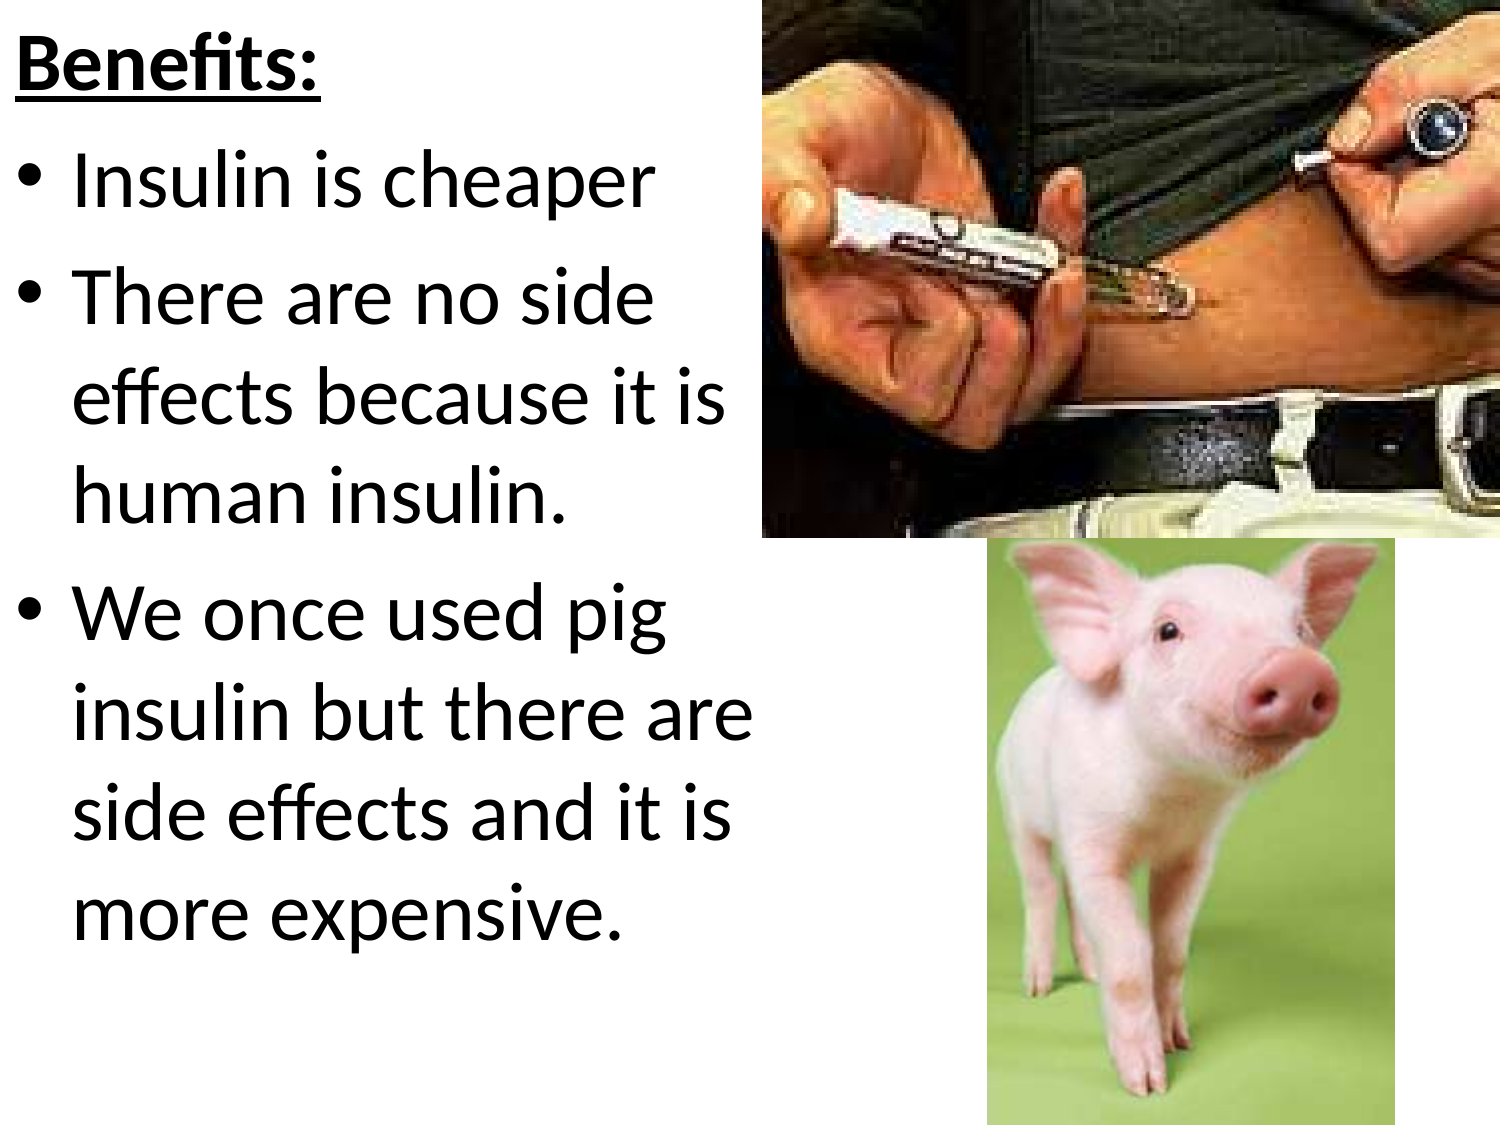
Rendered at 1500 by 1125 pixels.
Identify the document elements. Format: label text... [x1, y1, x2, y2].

picture [762, 0, 1500, 1125]
list Benefits: Insulin is cheaper There are no side effects because it is human insulin. We once used pig insulin but there are side effects and it is more expensive. [0, 0, 813, 1125]
